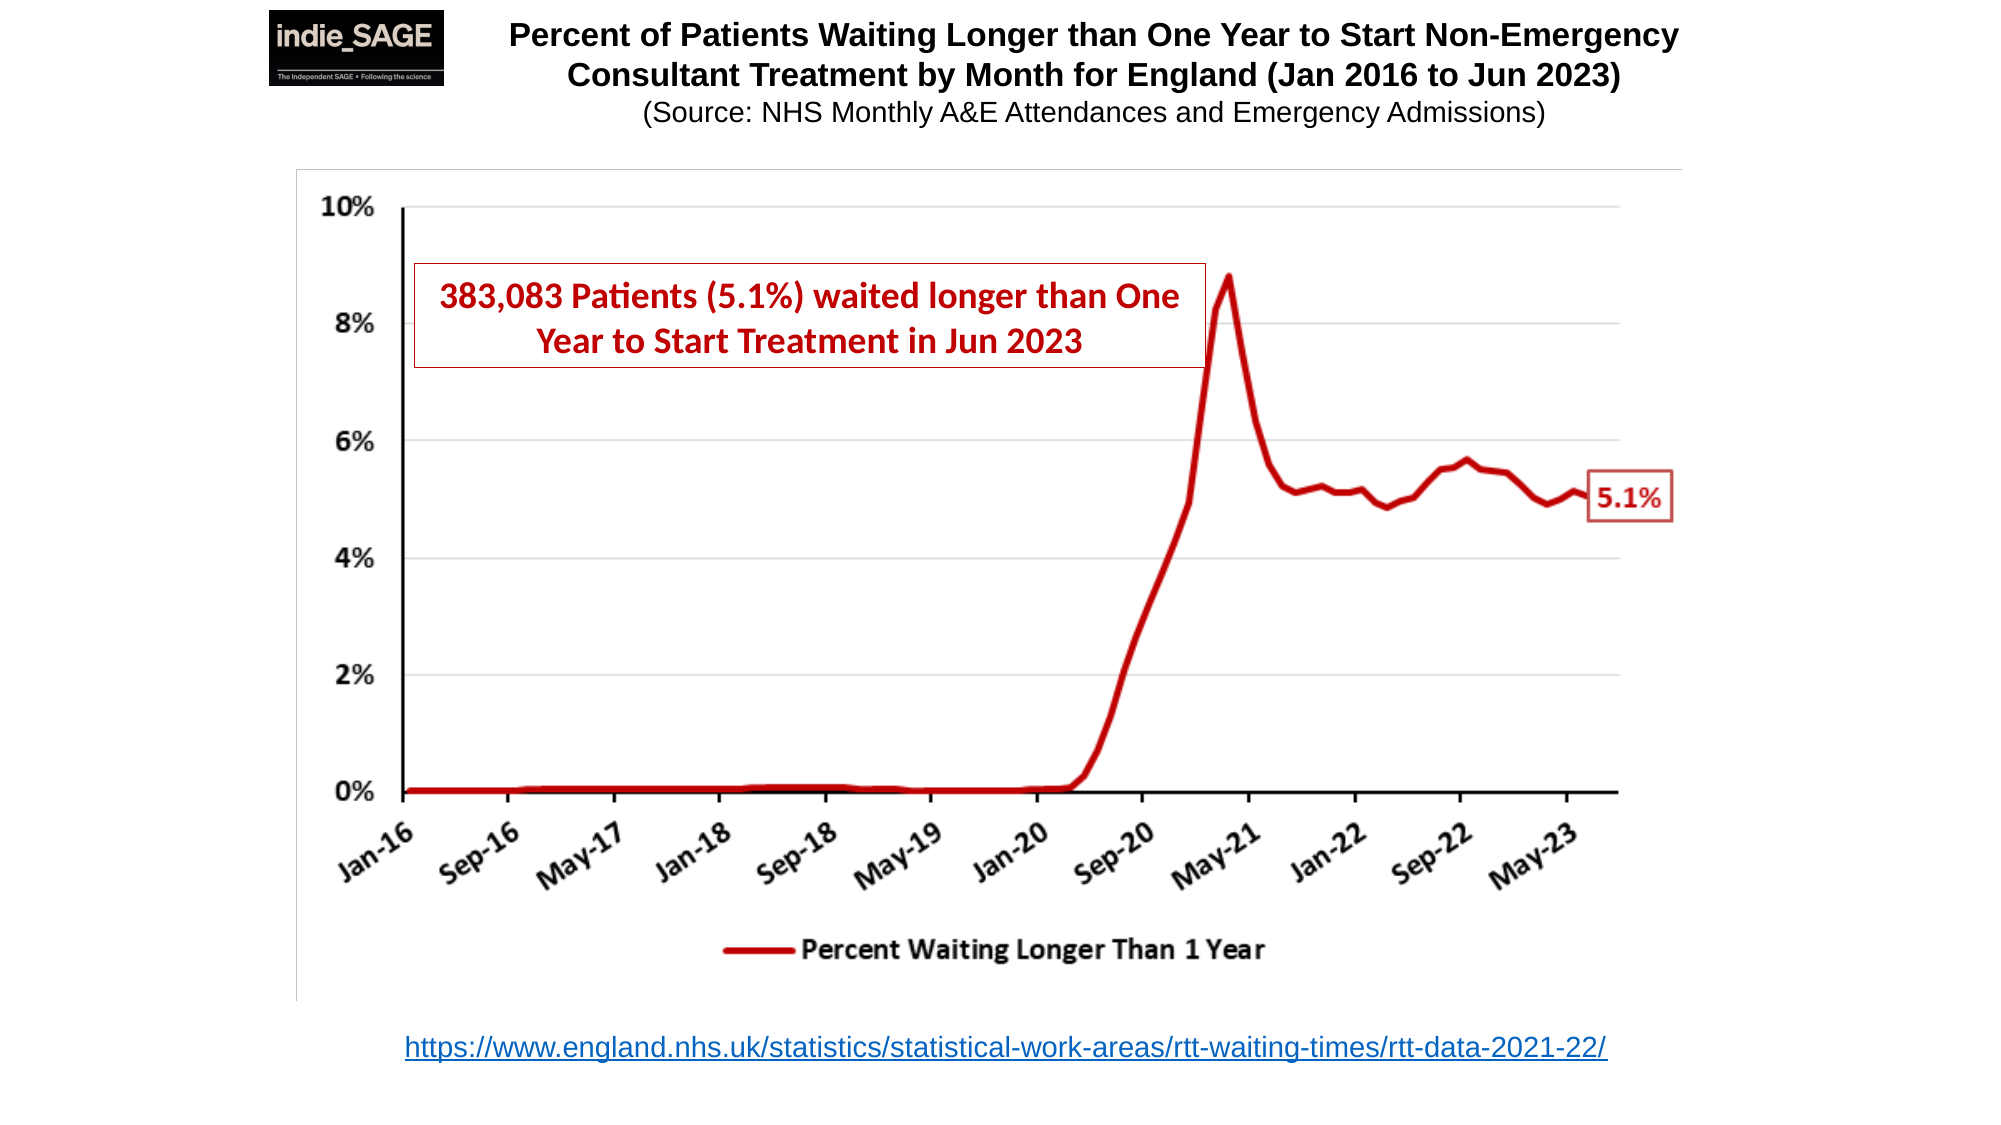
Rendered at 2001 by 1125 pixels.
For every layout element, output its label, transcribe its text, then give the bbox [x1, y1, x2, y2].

picture [268, 10, 444, 86]
text_box Percent of Patients Waiting Longer than One Year to Start Non-Emergency Consultant Treatment by Month for England (Jan 2016 to Jun 2023) (Source: NHS Monthly A&E Attendances and Emergency Admissions) [439, 6, 1750, 136]
text_box https://www.england.nhs.uk/statistics/statistical-work-areas/rtt-waiting-times/rtt-data-2021-22/ [295, 1020, 1718, 1106]
picture [295, 168, 1682, 1001]
